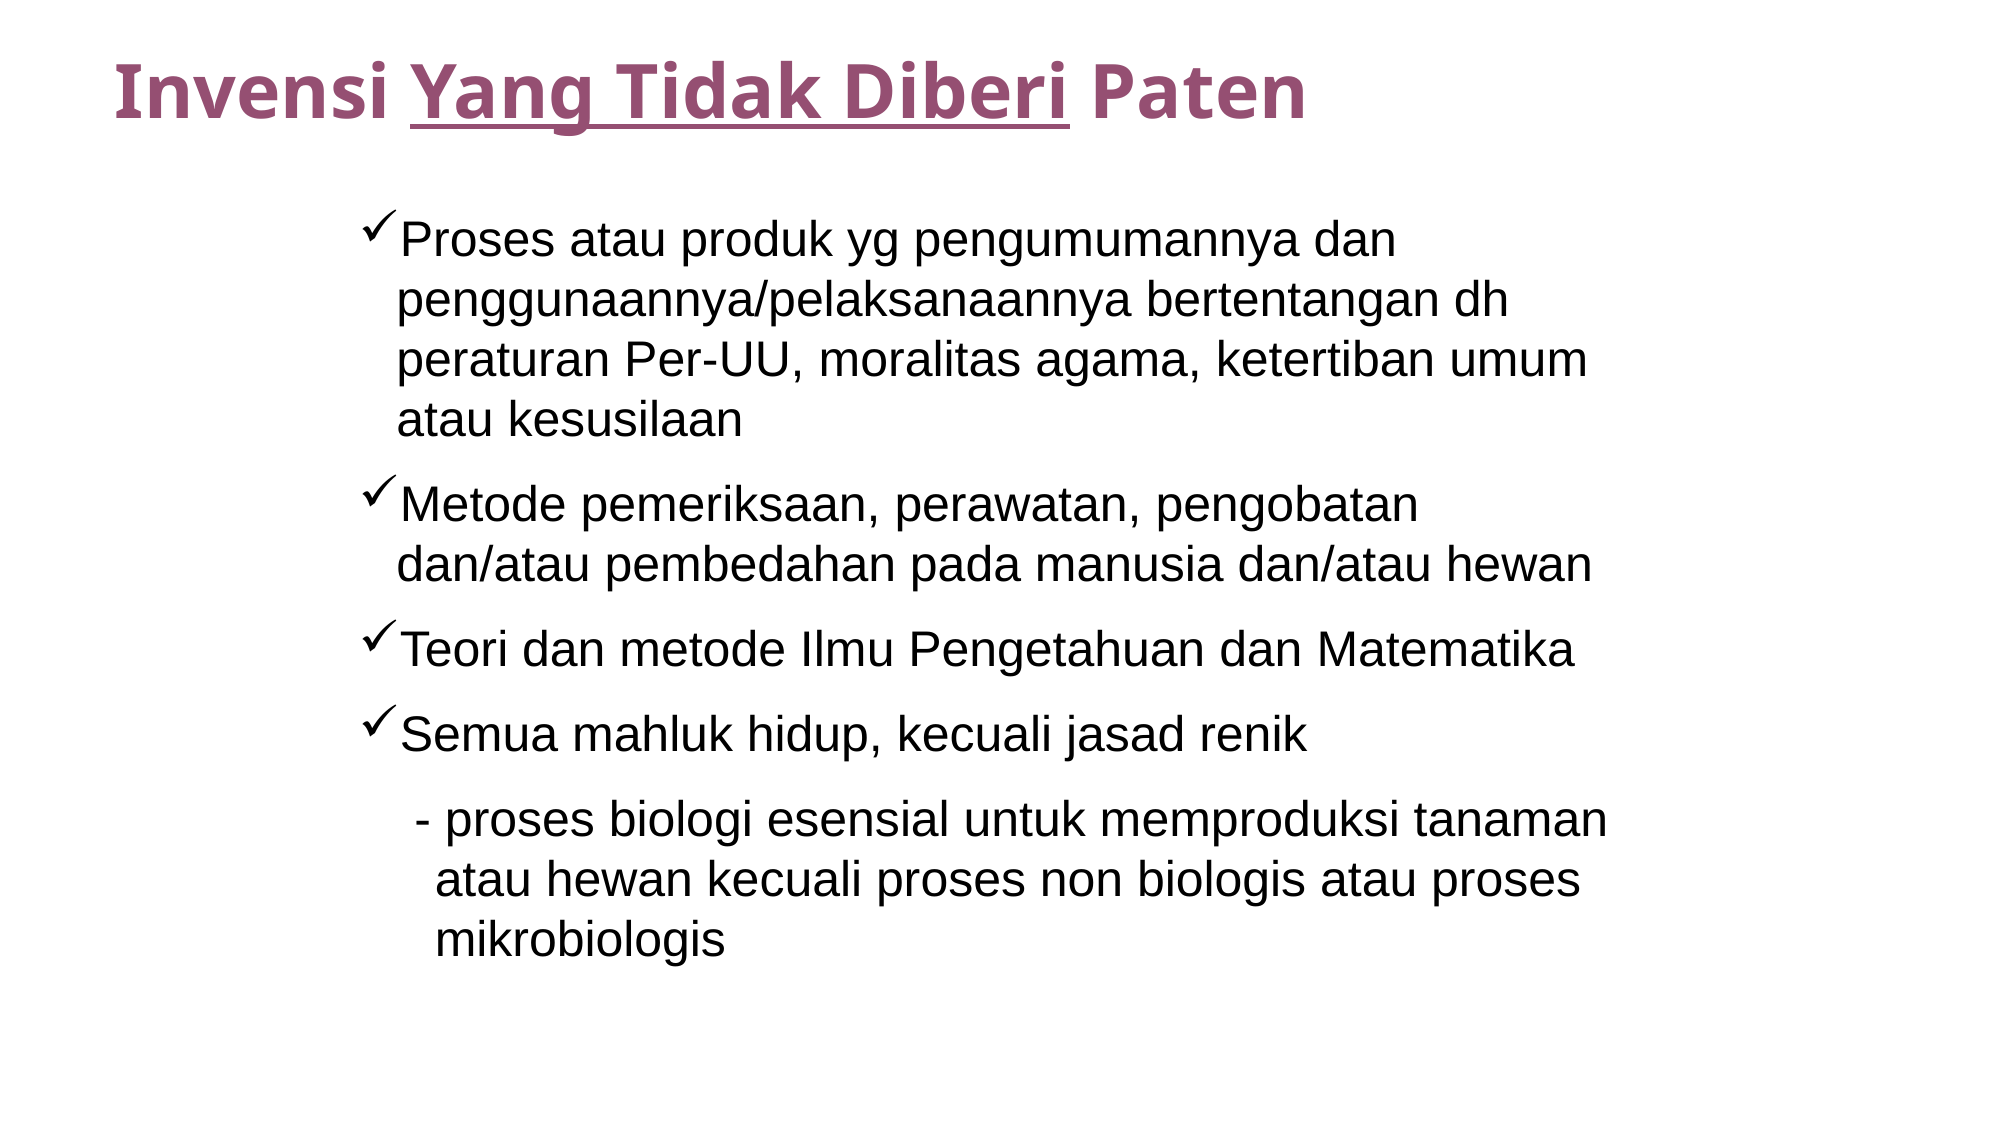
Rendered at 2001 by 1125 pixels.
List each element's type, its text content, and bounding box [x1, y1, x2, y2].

title Invensi Yang Tidak Diberi Paten [99, 45, 1900, 233]
text_box Proses atau produk yg pengumumannya dan penggunaannya/pelaksanaannya bertentangan dh peraturan Per-UU, moralitas agama, ketertiban umum atau kesusilaan Metode pemeriksaan, perawatan, pengobatan dan/atau pembedahan pada manusia dan/atau hewan Teori dan metode Ilmu Pengetahuan dan Matematika Semua mahluk hidup, kecuali jasad renik - proses biologi esensial untuk memproduksi tanaman atau hewan kecuali proses non biologis atau proses mikrobiologis [343, 199, 1633, 1125]
